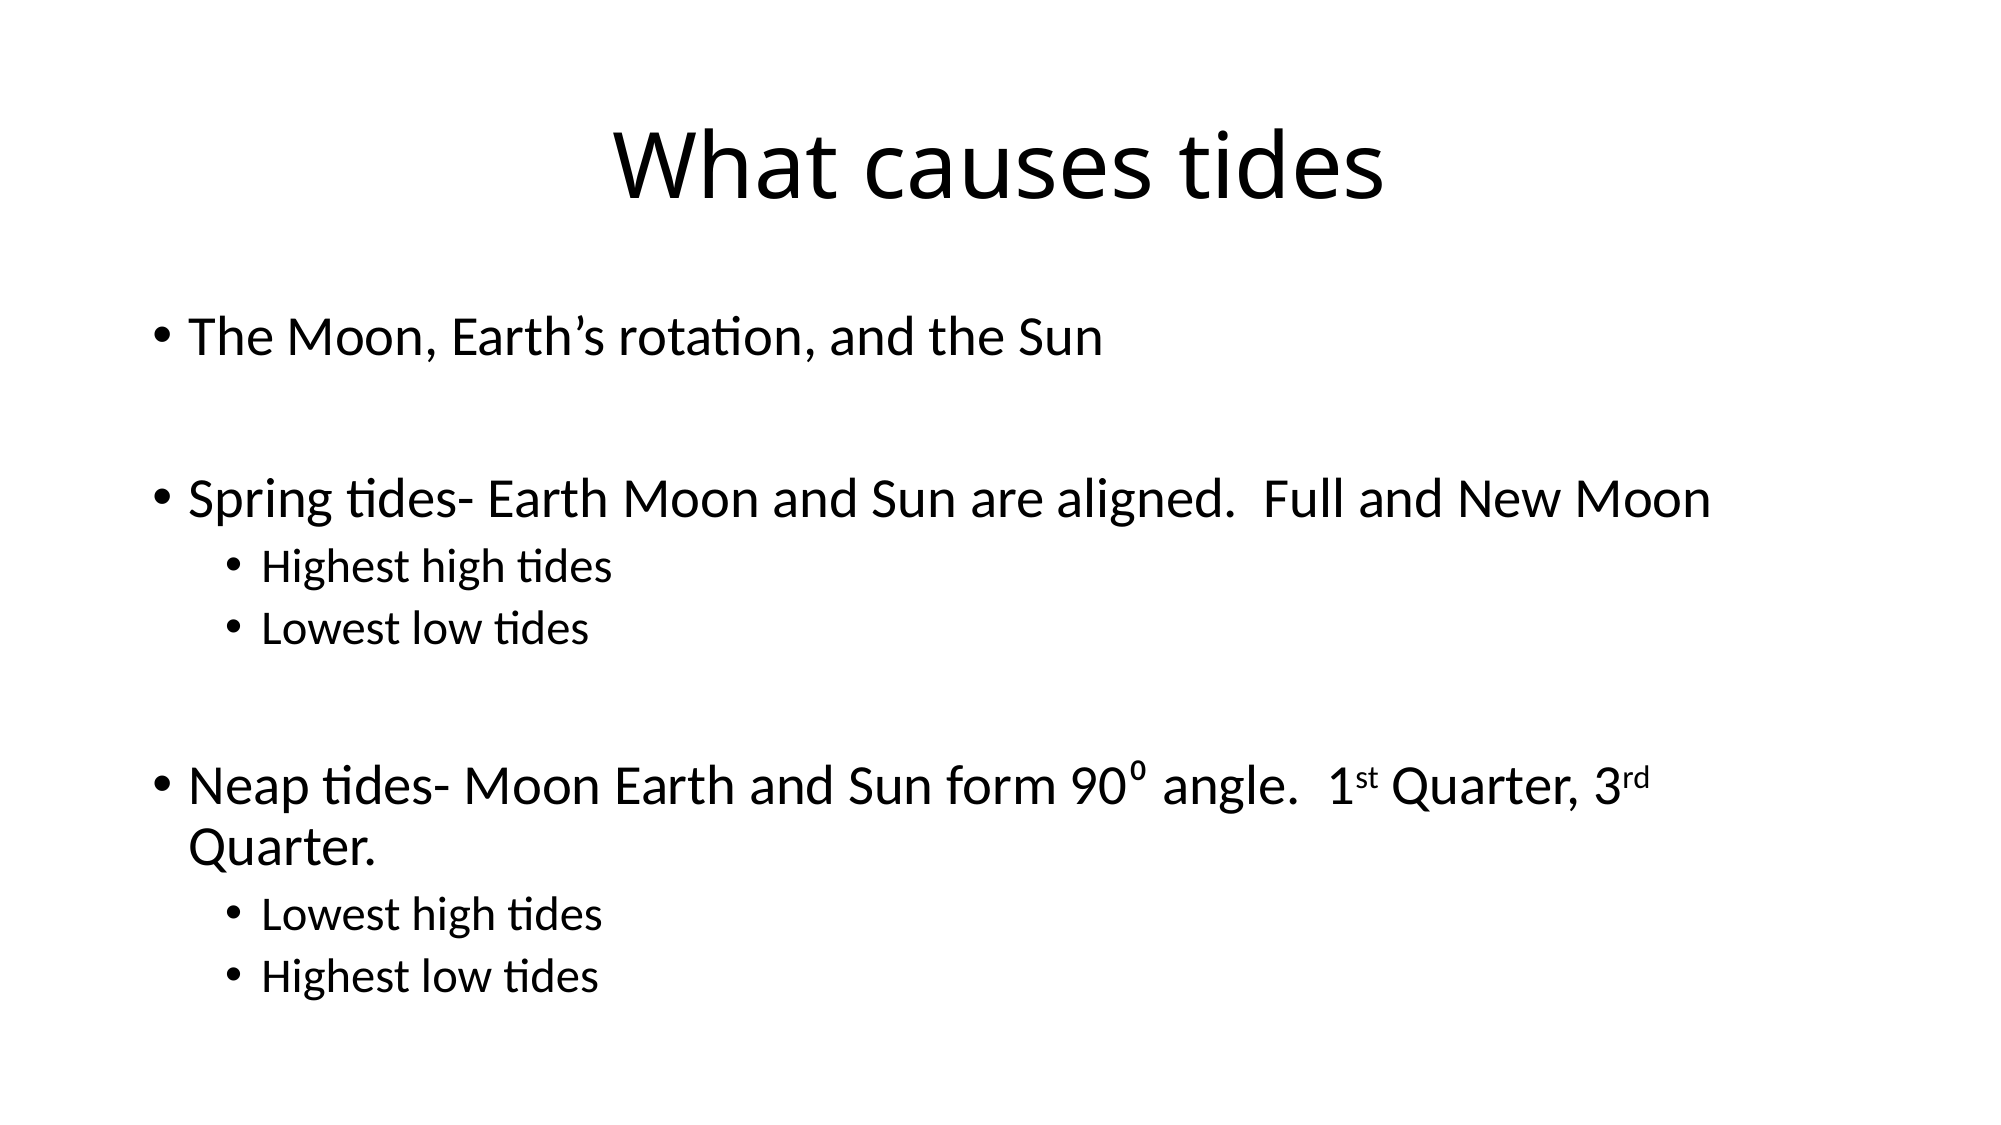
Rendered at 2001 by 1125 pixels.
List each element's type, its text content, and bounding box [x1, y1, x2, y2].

list The Moon, Earth’s rotation, and the Sun Spring tides- Earth Moon and Sun are aligned. Full and New Moon Highest high tides Lowest low tides Neap tides- Moon Earth and Sun form 90⁰ angle. 1st Quarter, 3rd Quarter. Lowest high tides Highest low tides [137, 299, 1863, 1014]
title What causes tides [137, 59, 1863, 278]
